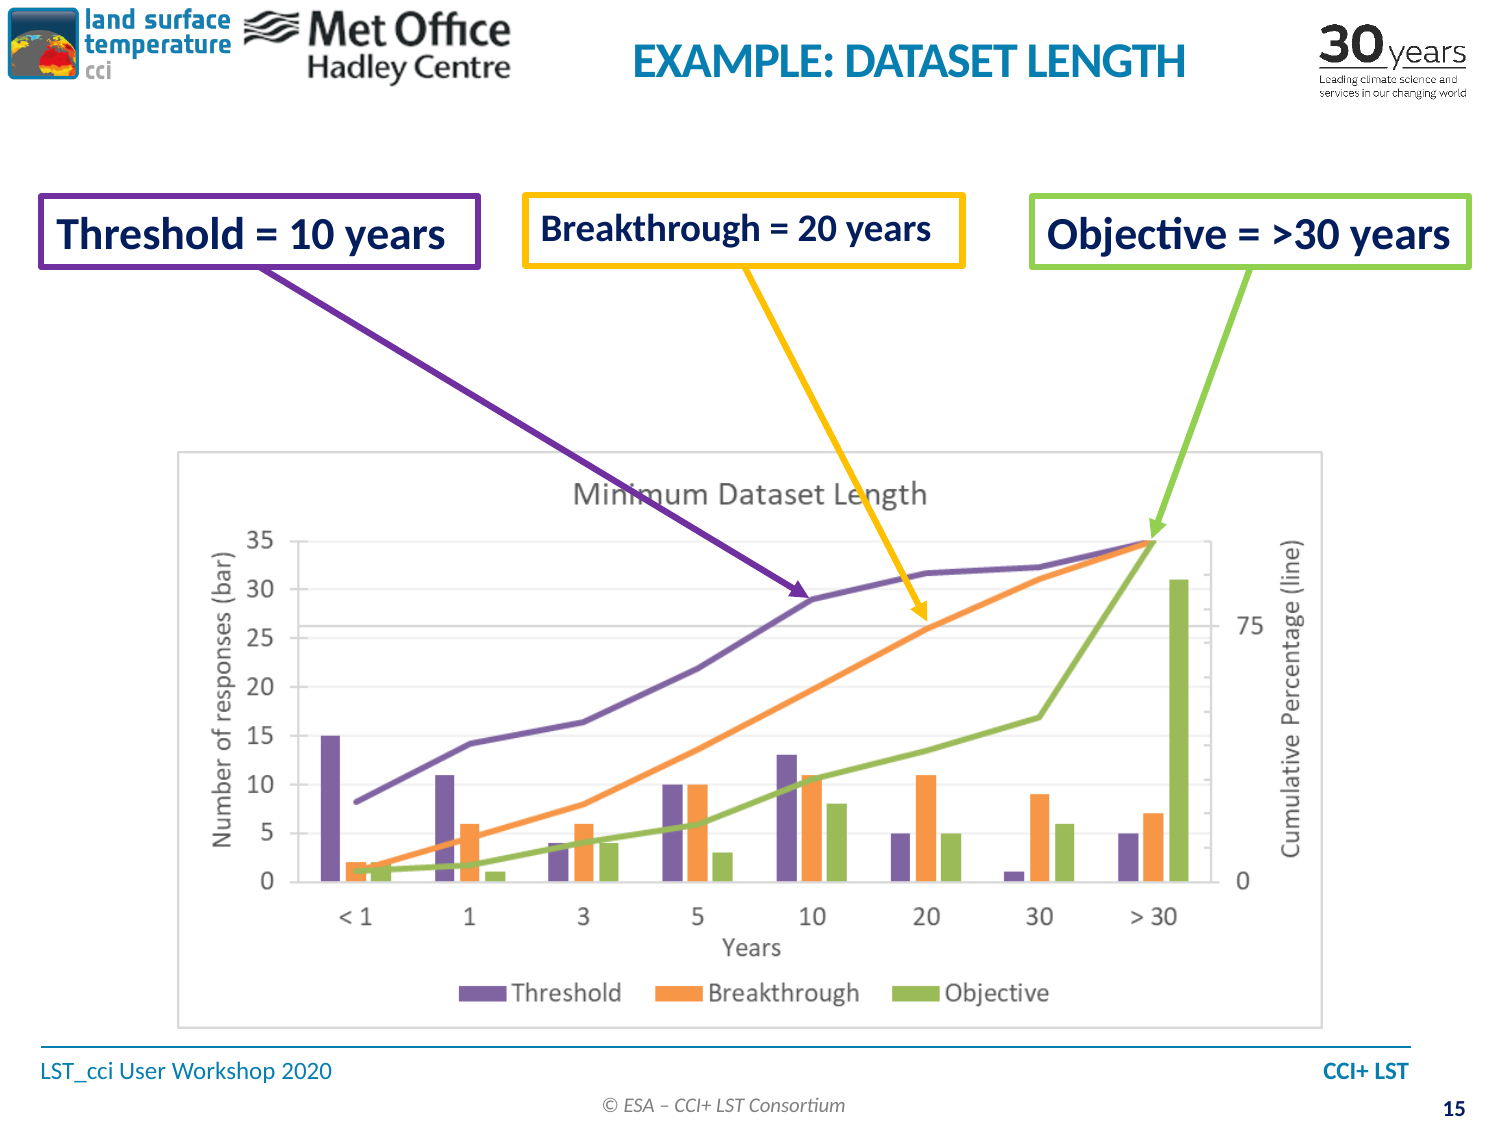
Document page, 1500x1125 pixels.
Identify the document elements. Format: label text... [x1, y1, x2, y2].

title Example: Dataset Length [525, 7, 1294, 108]
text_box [1151, 266, 1252, 540]
picture [1305, 1, 1483, 119]
picture [176, 450, 1324, 1029]
text_box Breakthrough = 20 years [525, 195, 963, 266]
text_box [743, 265, 928, 622]
picture [0, 0, 237, 88]
picture [239, 5, 514, 90]
text_box Objective = >30 years [1031, 196, 1469, 268]
list Threshold = 10 years [41, 196, 479, 268]
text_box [259, 266, 743, 599]
